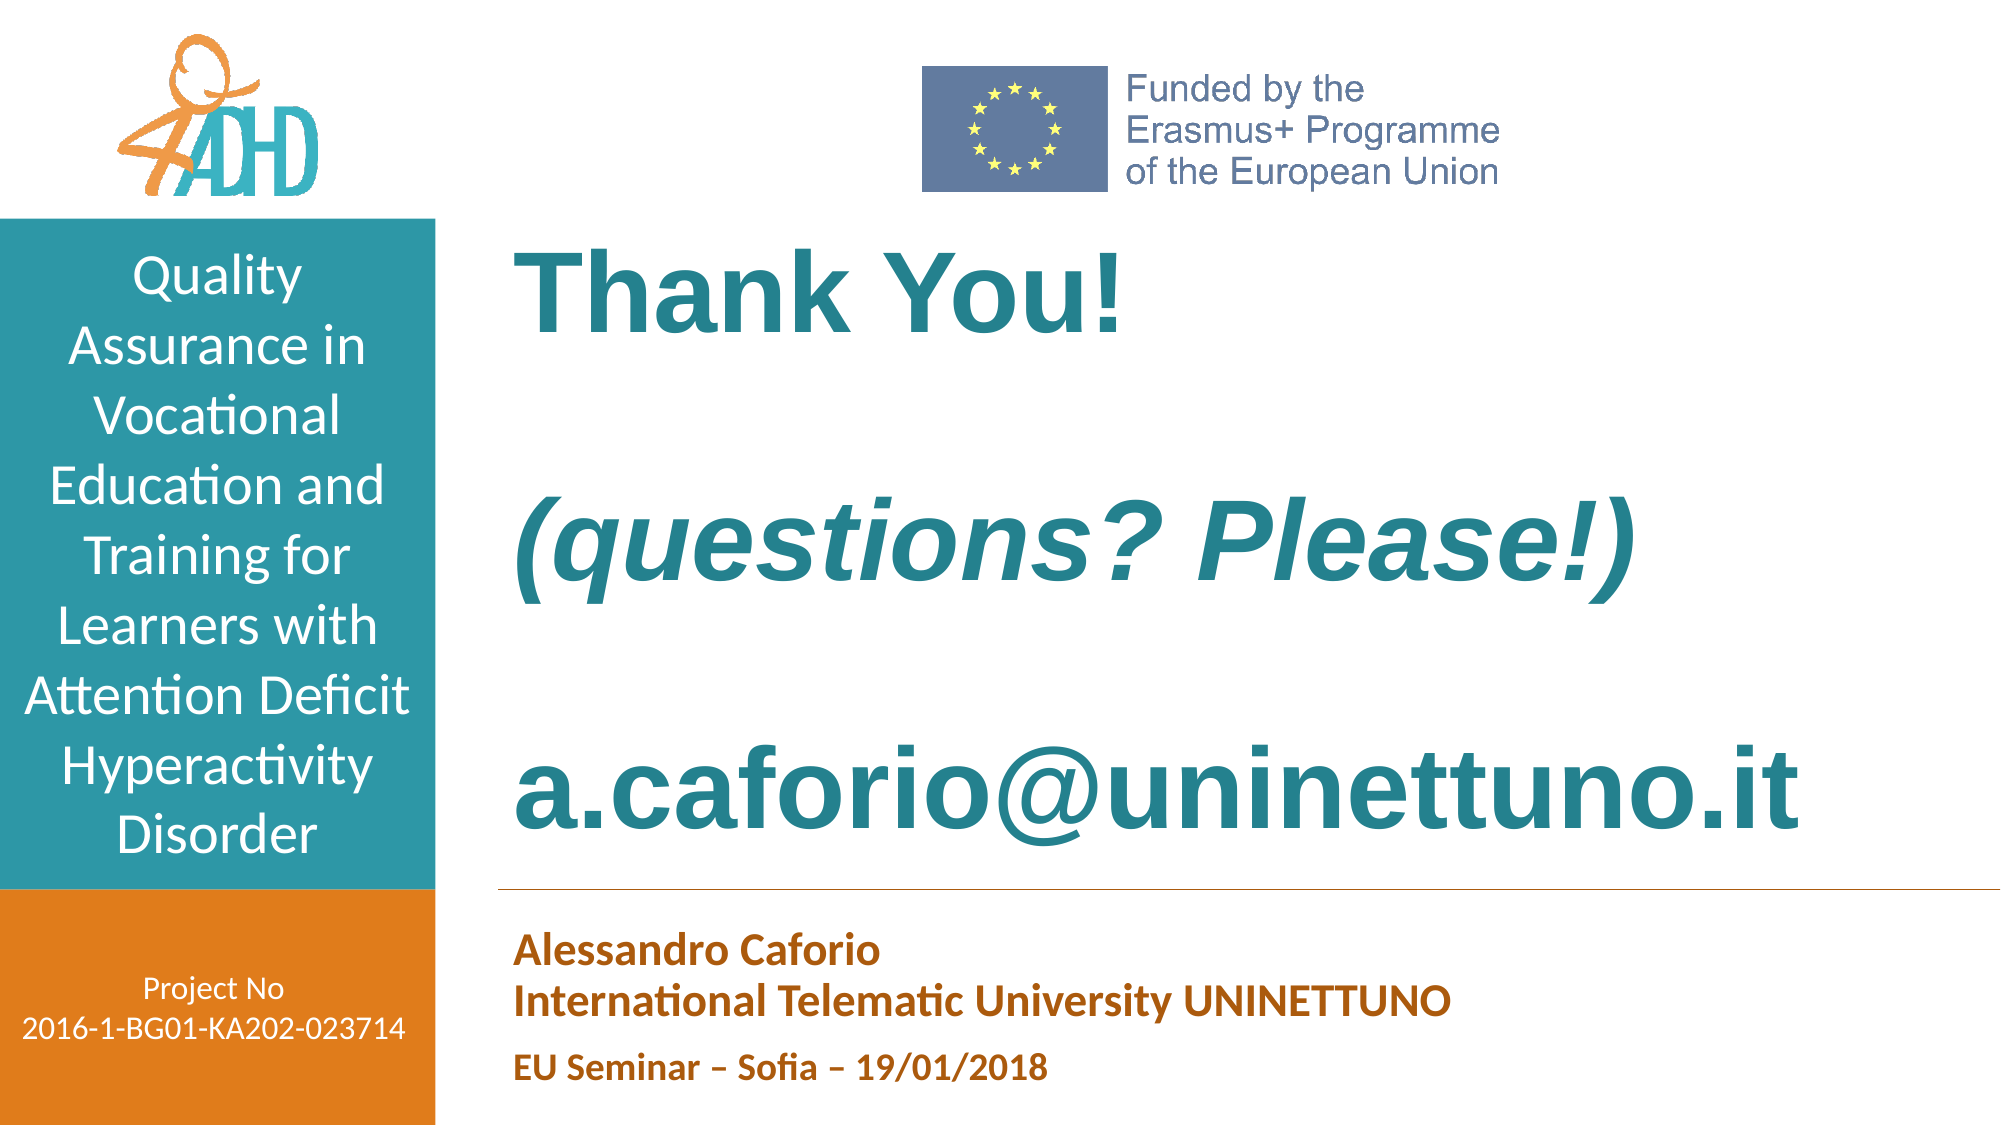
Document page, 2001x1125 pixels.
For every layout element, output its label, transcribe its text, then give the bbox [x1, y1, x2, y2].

picture [922, 66, 1499, 192]
subtitle Alessandro Caforio International Telematic University UNINETTUNO EU Seminar – Sofia – 19/01/2018 [498, 917, 1974, 1097]
title Thank You! (questions? Please!) a.caforio@uninettuno.it [498, 219, 1974, 862]
picture [117, 34, 318, 196]
